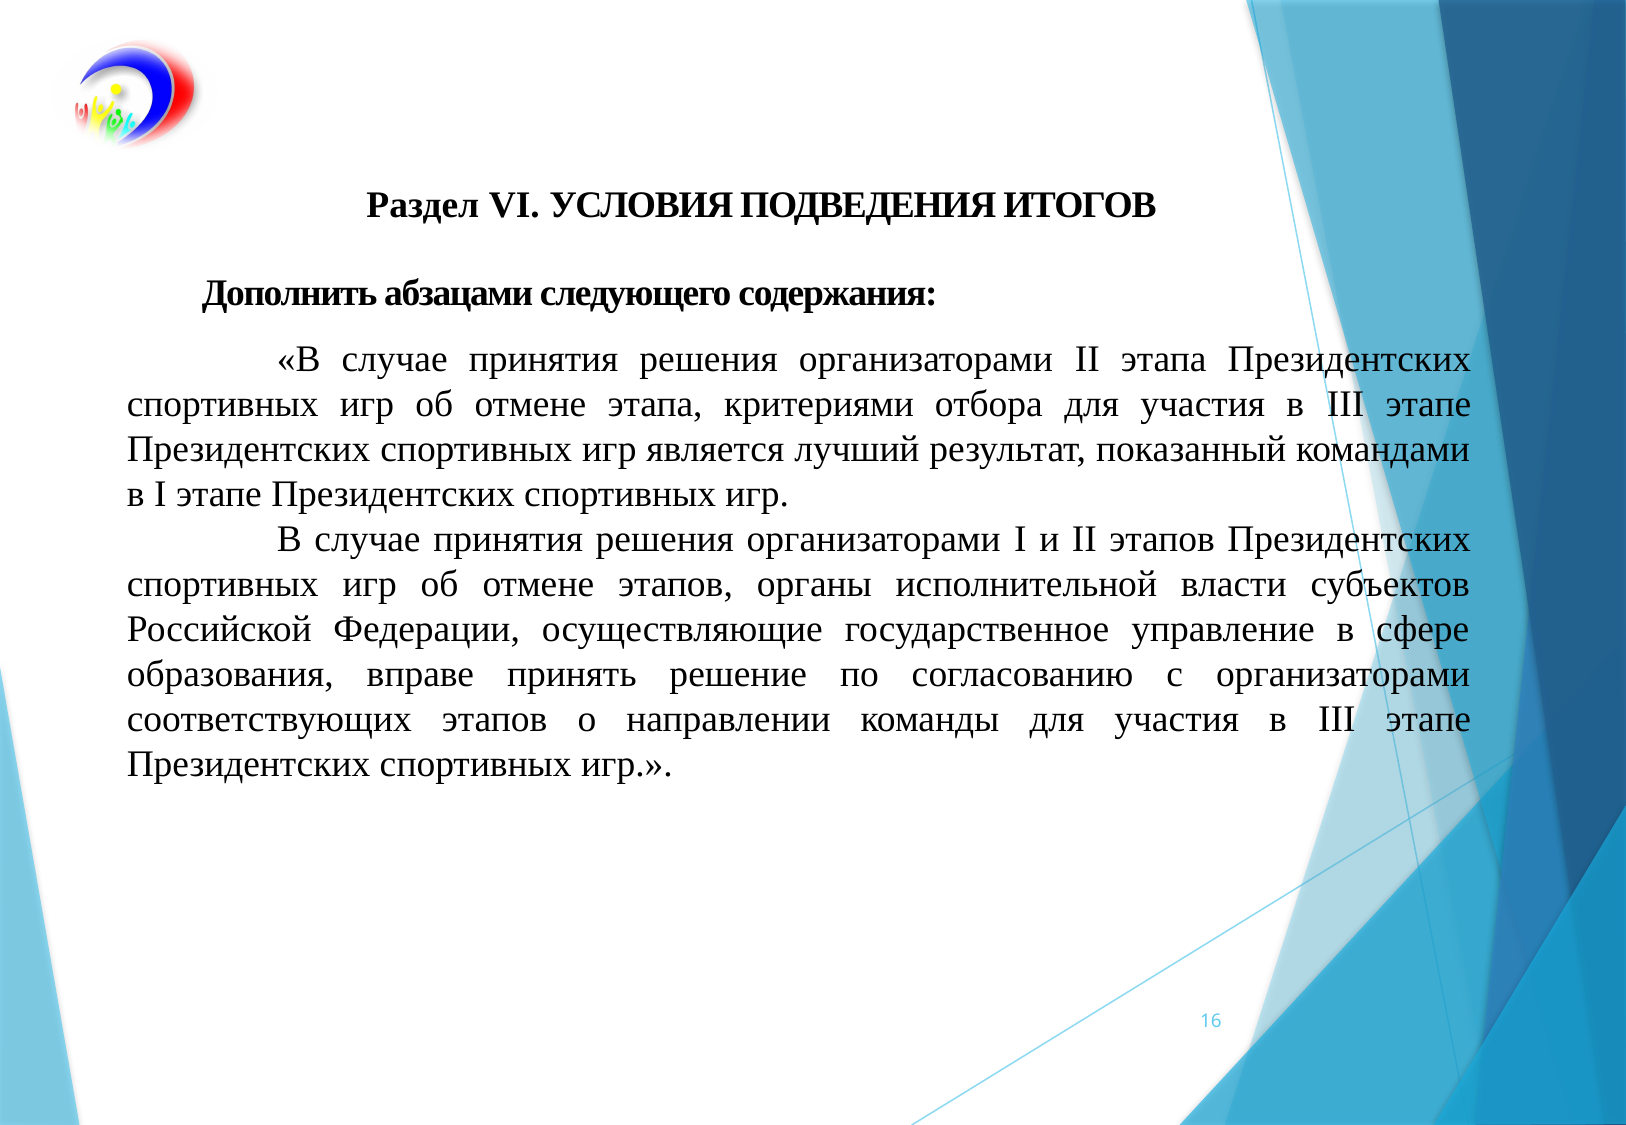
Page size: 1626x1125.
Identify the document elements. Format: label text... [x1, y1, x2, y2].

picture [44, 32, 225, 156]
text_box Раздел VI. УСЛОВИЯ ПОДВЕДЕНИЯ ИТОГОВ Дополнить абзацами следующего содержания: «В случае принятия решения организаторами II этапа Президентских спортивных игр об отмене этапа, критериями отбора для участия в III этапе Президентских спортивных игр является лучший результат, показанный командами в I этапе Президентских спортивных игр. В случае принятия решения организаторами I и II этапов Президентских спортивных игр об отмене этапов, органы исполнительной власти субъектов Российской Федерации, осуществляющие государственное управление в сфере образования, вправе принять решение по согласованию с организаторами соответствующих этапов о направлении команды для участия в III этапе Президентских спортивных игр.». [37, 150, 1487, 792]
slide_number 16 [1145, 991, 1237, 1051]
